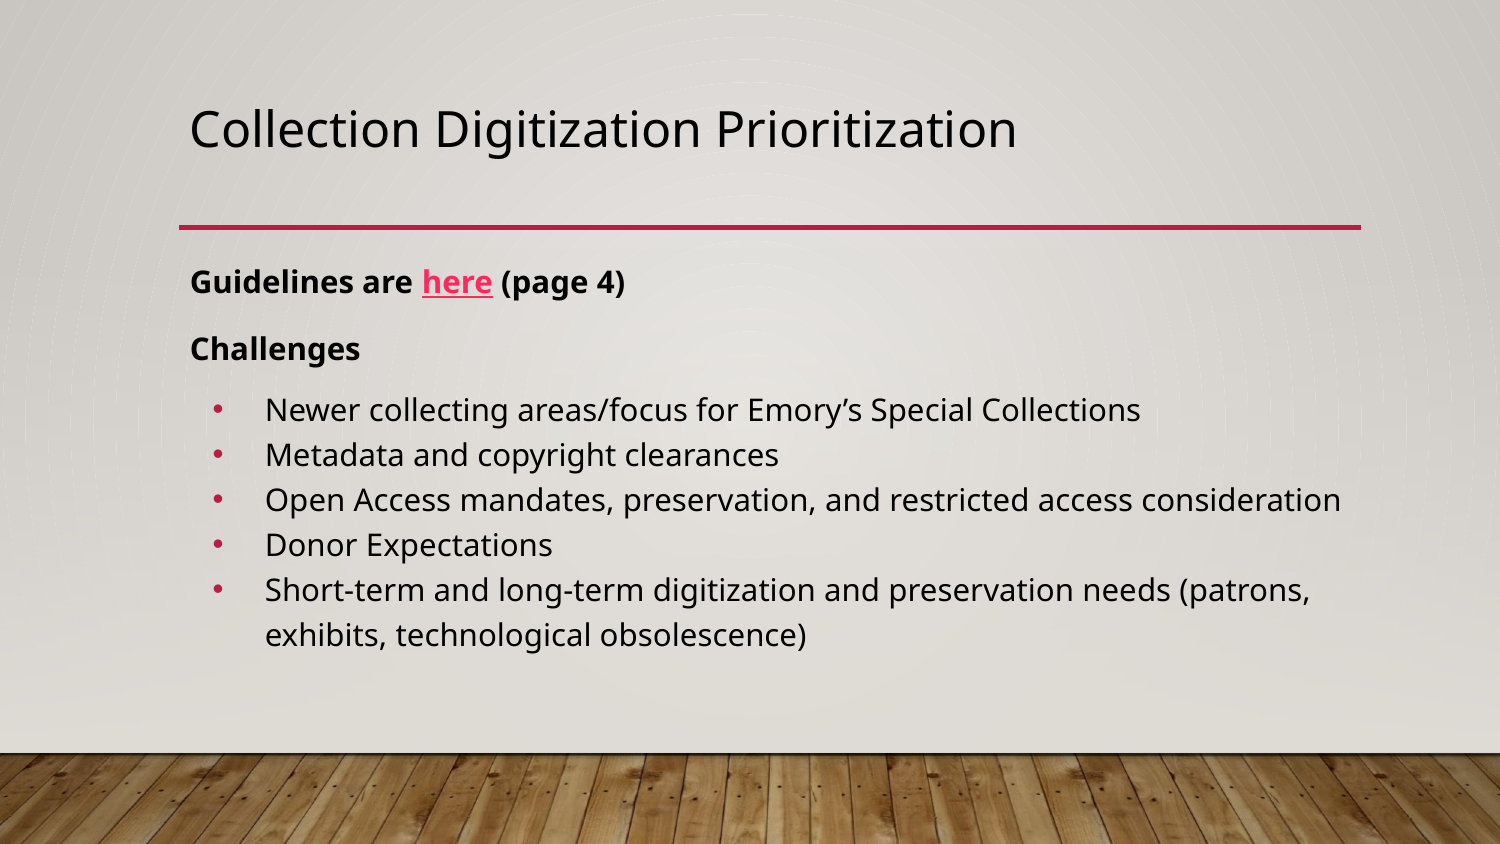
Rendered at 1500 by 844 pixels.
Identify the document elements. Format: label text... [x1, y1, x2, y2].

title Collection Digitization Prioritization [178, 98, 1361, 229]
list Guidelines are here (page 4) Challenges Newer collecting areas/focus for Emory’s Special Collections Metadata and copyright clearances Open Access mandates, preservation, and restricted access consideration Donor Expectations Short-term and long-term digitization and preservation needs (patrons, exhibits, technological obsolescence) [178, 247, 1361, 673]
picture [0, 753, 1500, 844]
